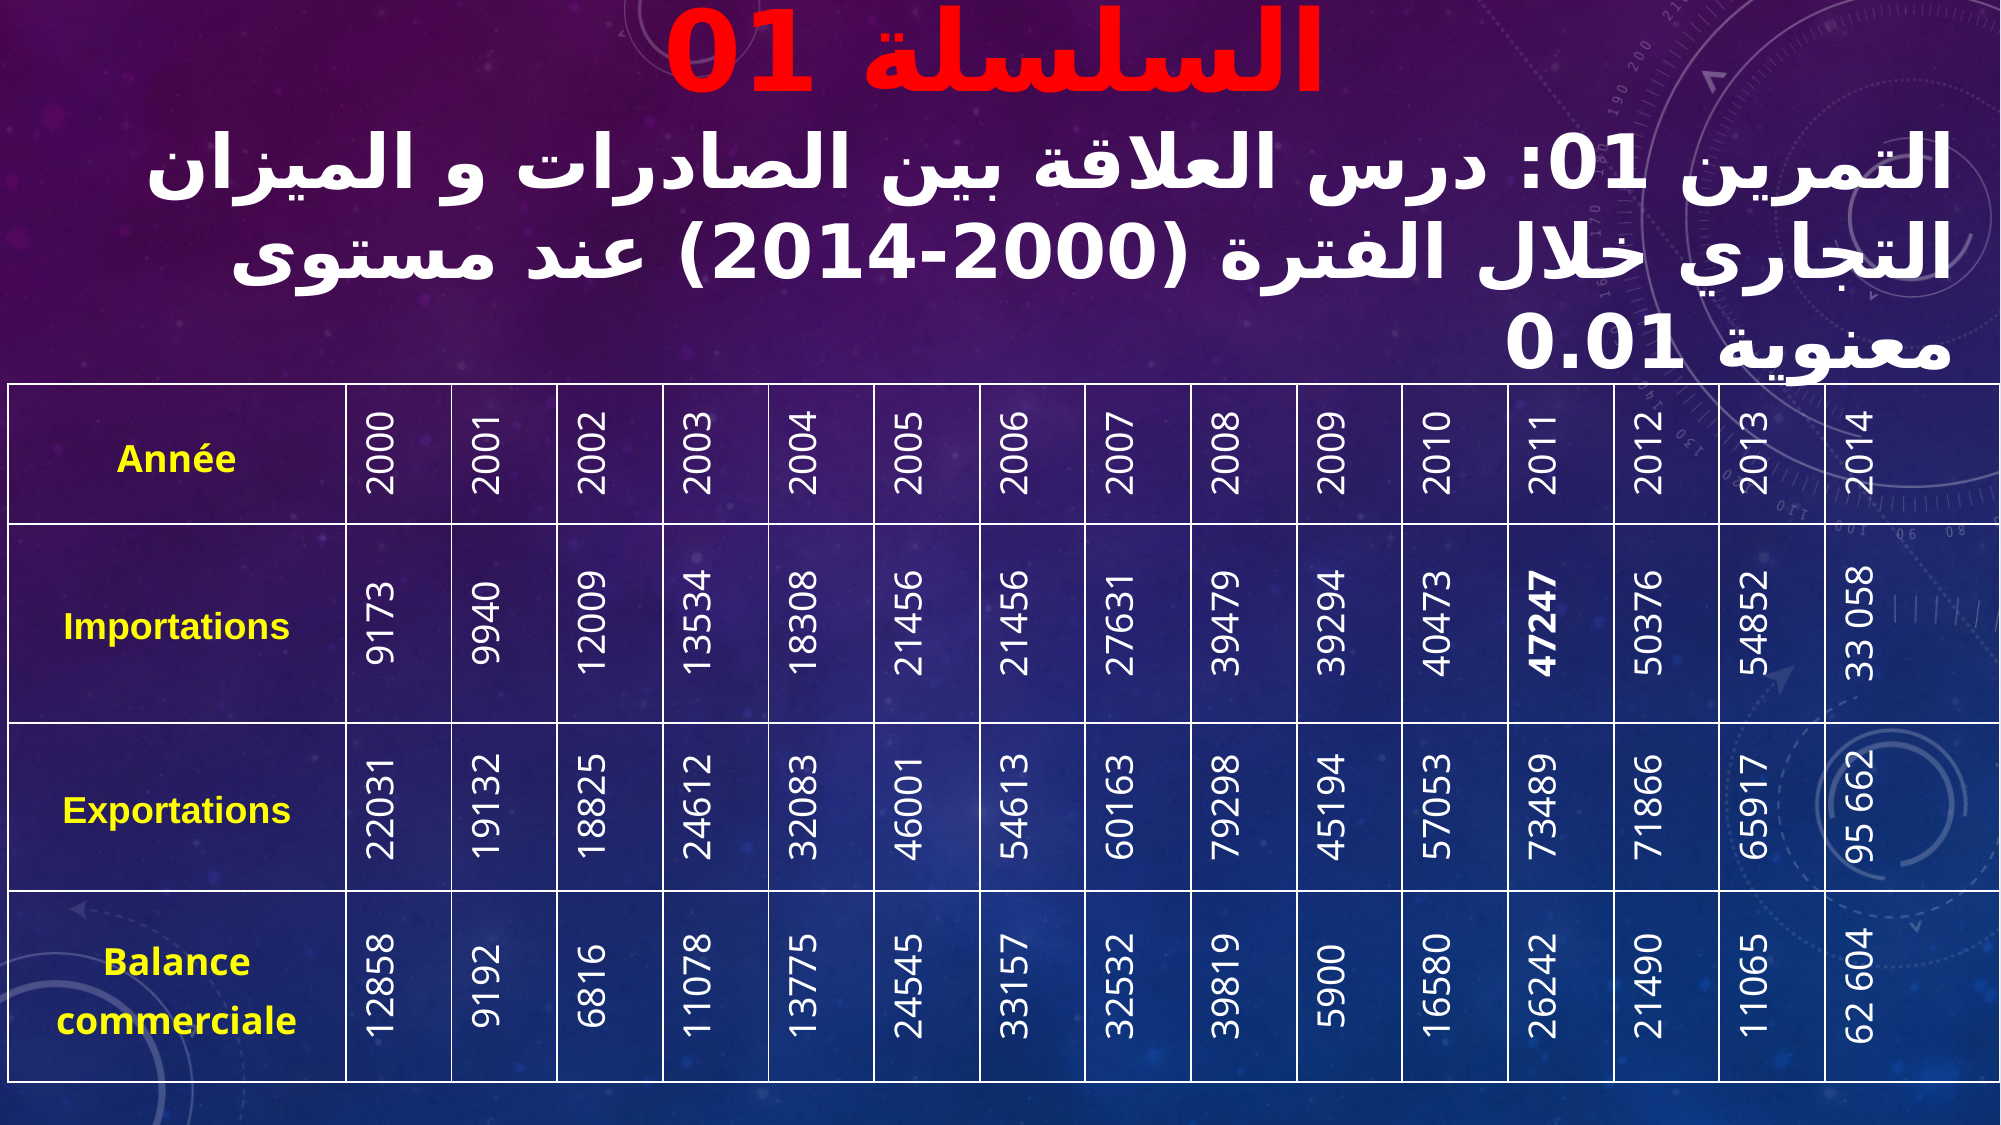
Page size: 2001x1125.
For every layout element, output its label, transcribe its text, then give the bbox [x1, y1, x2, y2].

table_cell 33 058 [1826, 525, 1999, 722]
table_cell 18308 [769, 525, 873, 722]
table_header 2002 [558, 385, 662, 523]
table_cell 95 662 [1826, 724, 1999, 890]
table_header 2001 [452, 385, 556, 523]
table_cell Importations [9, 525, 345, 722]
table_cell 54613 [981, 724, 1084, 890]
table_cell 11078 [664, 892, 768, 1081]
table_cell 46001 [875, 724, 979, 890]
table_cell 40473 [1403, 525, 1507, 722]
table_cell 13534 [664, 525, 768, 722]
table_cell 24612 [664, 724, 768, 890]
table_cell 12858 [347, 892, 451, 1081]
table_header 2013 [1720, 385, 1824, 523]
table_cell 16580 [1403, 892, 1507, 1081]
table_cell 9173 [347, 525, 451, 722]
table_cell 9940 [452, 525, 556, 722]
table_cell 71866 [1615, 724, 1718, 890]
table_header 2014 [1826, 385, 1999, 523]
table_header 2011 [1509, 385, 1613, 523]
table_cell 21456 [875, 525, 979, 722]
table_cell 6816 [558, 892, 662, 1081]
table_cell 18825 [558, 724, 662, 890]
table_cell 39479 [1192, 525, 1296, 722]
table_header 2009 [1298, 385, 1401, 523]
table_cell 62 604 [1826, 892, 1999, 1081]
table_cell 12009 [558, 525, 662, 722]
table_cell 9192 [452, 892, 556, 1081]
table_cell 60163 [1086, 724, 1190, 890]
table_header 2003 [664, 385, 768, 523]
table_header 2004 [769, 385, 873, 523]
table_header 2000 [347, 385, 451, 523]
table_cell 21490 [1615, 892, 1718, 1081]
table_cell 13775 [769, 892, 873, 1081]
table_cell 47247 [1509, 525, 1613, 722]
table_cell 50376 [1615, 525, 1718, 722]
table_cell 79298 [1192, 724, 1296, 890]
table_header 2012 [1615, 385, 1718, 523]
table_header 2008 [1192, 385, 1296, 523]
table_cell 26242 [1509, 892, 1613, 1081]
table_cell Balance commerciale [9, 892, 345, 1081]
table_cell Exportations [9, 724, 345, 890]
table_cell 21456 [981, 525, 1084, 722]
table_cell 39819 [1192, 892, 1296, 1081]
table_cell 45194 [1298, 724, 1401, 890]
table_cell 19132 [452, 724, 556, 890]
table_header Année [9, 385, 345, 523]
table_cell 57053 [1403, 724, 1507, 890]
table_cell 39294 [1298, 525, 1401, 722]
text_box السلسلة 01 التمرين 01: درس العلاقة بين الصادرات و الميزان التجاري خلال الفترة (2000-2014) عند مستوى معنوية 0.01 [22, 0, 1971, 383]
table_cell 32083 [769, 724, 873, 890]
table_cell 27631 [1086, 525, 1190, 722]
table_header 2006 [981, 385, 1084, 523]
table_cell 54852 [1720, 525, 1824, 722]
table_cell 5900 [1298, 892, 1401, 1081]
table_cell 33157 [981, 892, 1084, 1081]
table_header 2010 [1403, 385, 1507, 523]
table_header 2005 [875, 385, 979, 523]
table_cell 65917 [1720, 724, 1824, 890]
table_cell 73489 [1509, 724, 1613, 890]
table_cell 22031 [347, 724, 451, 890]
picture [0, 0, 2001, 1125]
table_cell 24545 [875, 892, 979, 1081]
table_cell 11065 [1720, 892, 1824, 1081]
table_cell 32532 [1086, 892, 1190, 1081]
table_header 2007 [1086, 385, 1190, 523]
